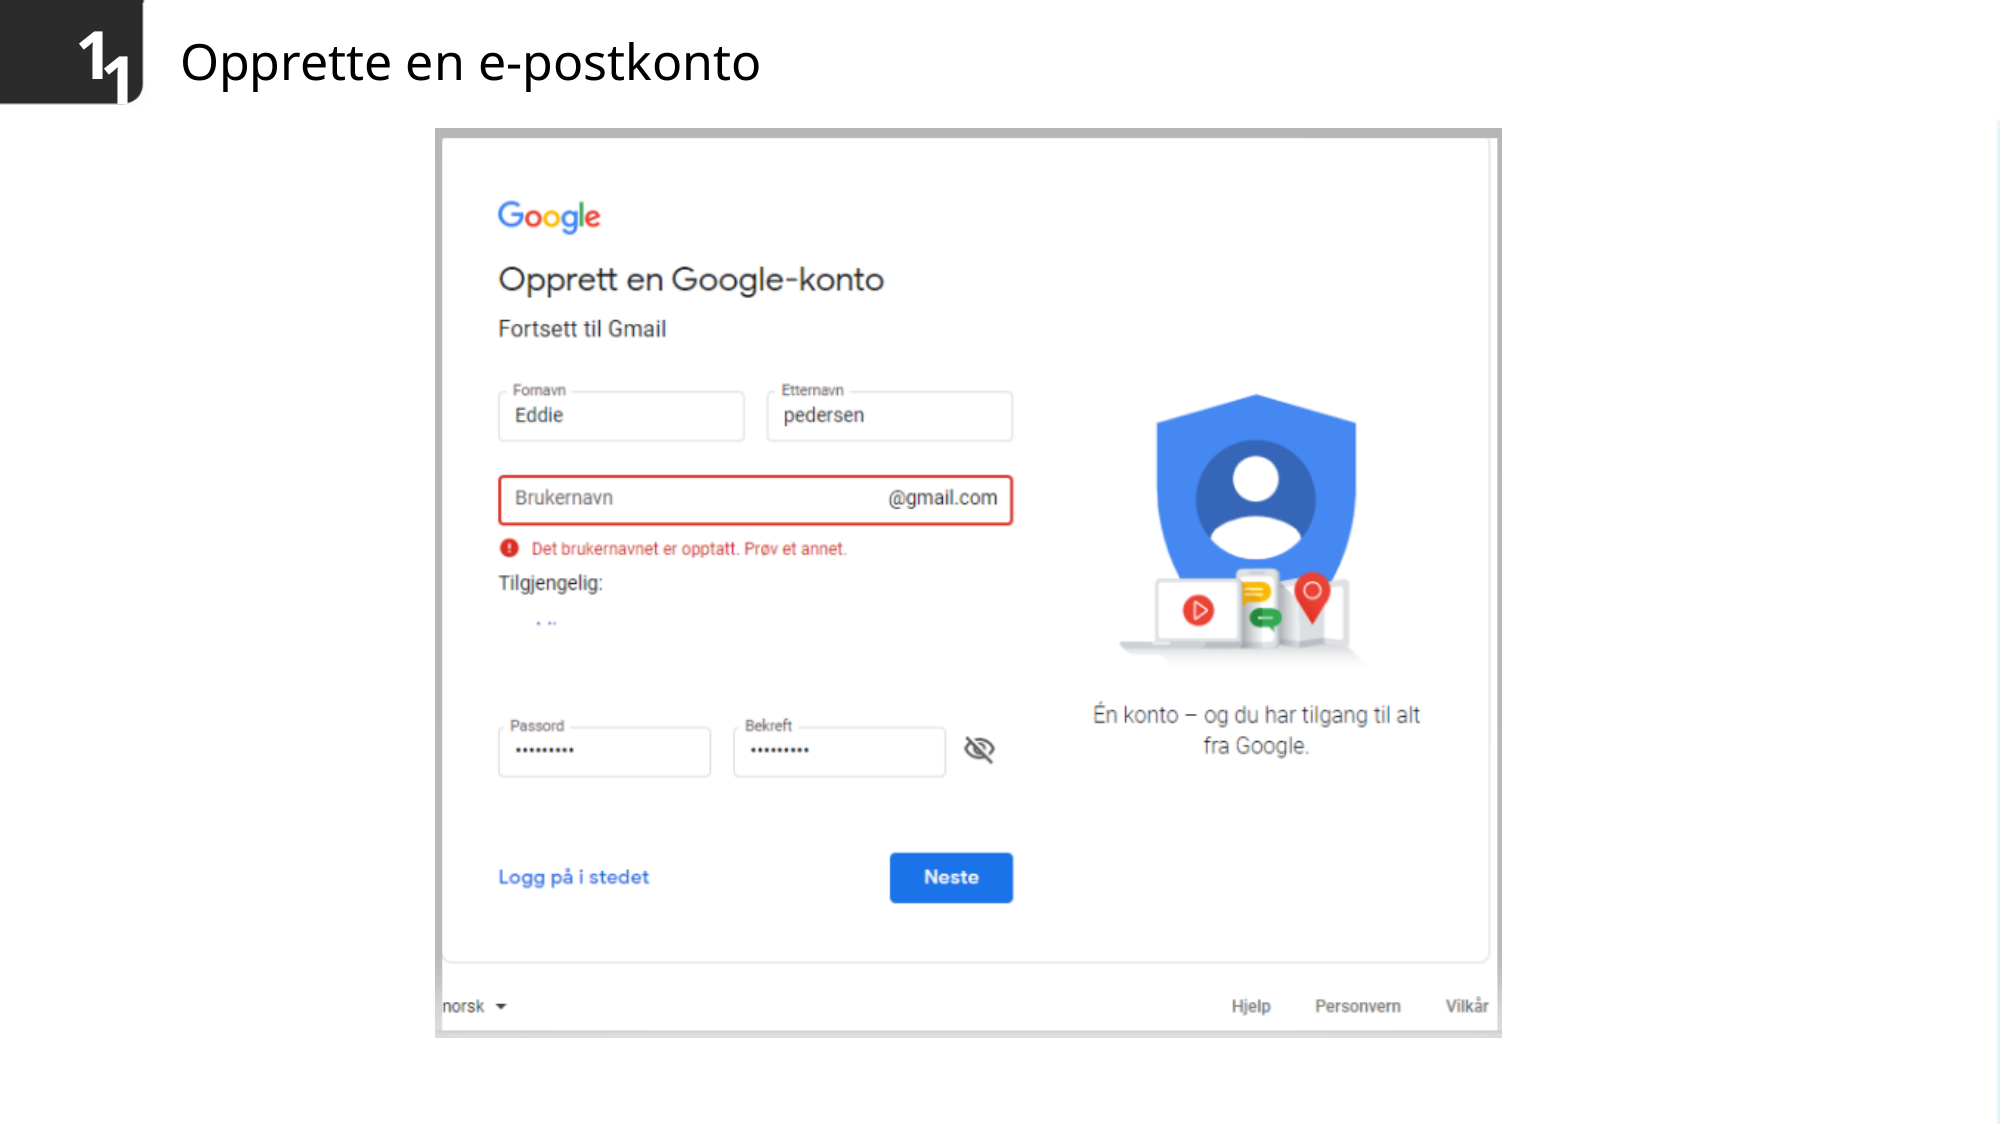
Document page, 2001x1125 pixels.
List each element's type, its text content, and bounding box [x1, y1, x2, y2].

title Opprette en e-postkonto [188, 34, 1864, 95]
text_box 1 [60, 20, 188, 95]
picture [0, 0, 2000, 1124]
text_box 1 [85, 45, 213, 120]
